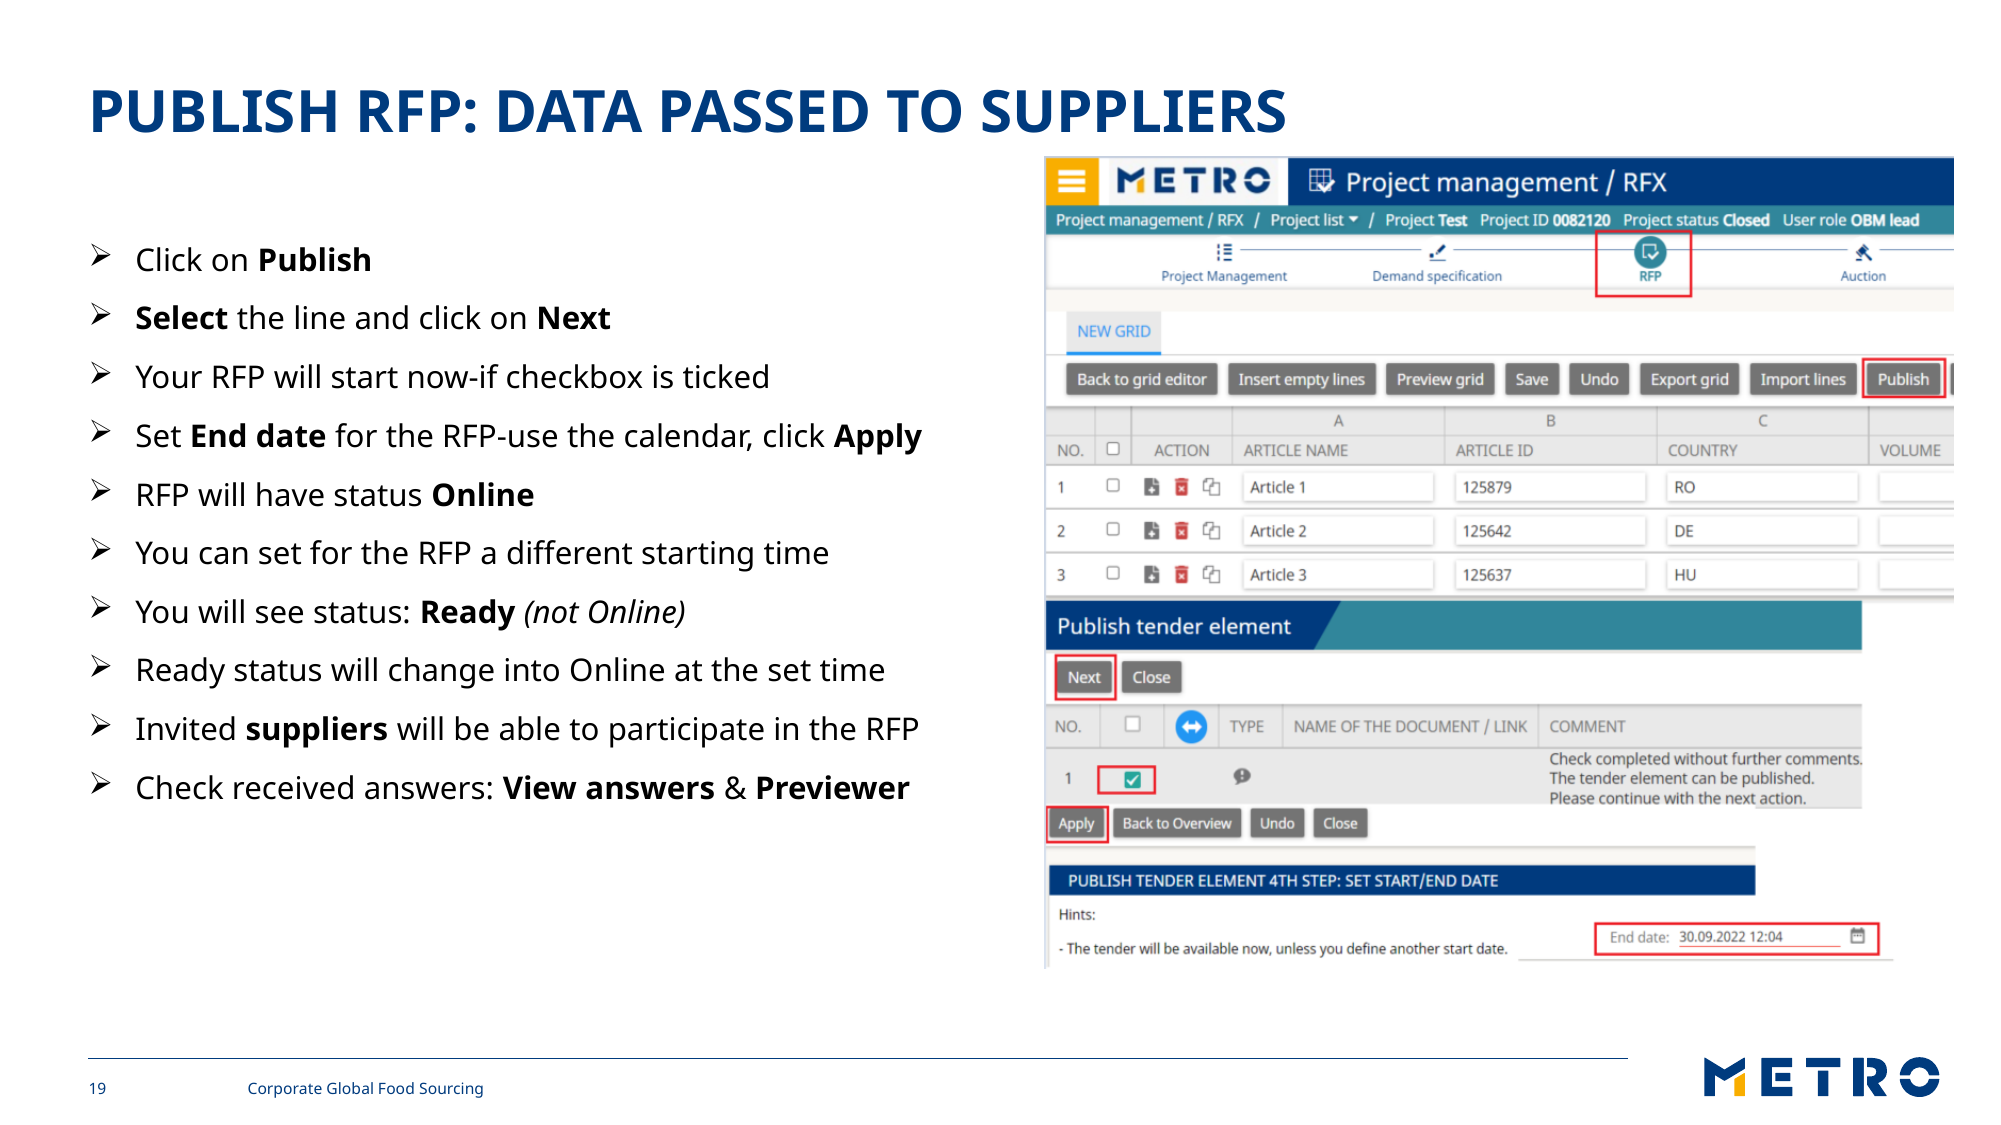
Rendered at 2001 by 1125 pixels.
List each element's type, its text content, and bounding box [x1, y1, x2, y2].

footer Corporate Global Food Sourcing [247, 1079, 1629, 1115]
title Publish RFP: Data passed to Suppliers [88, 82, 1939, 183]
picture [1044, 156, 1954, 969]
list Click on Publish Select the line and click on Next Your RFP will start now-if checkbox is ticked Set End date for the RFP-use the calendar, click Apply RFP will have status Online You can set for the RFP a different starting time You will see status: Ready (not Online) Ready status will change into Online at the set time Invited suppliers will be able to participate in the RFP Check received answers: View answers & Previewer [88, 244, 1028, 984]
slide_number 19 [88, 1079, 124, 1115]
